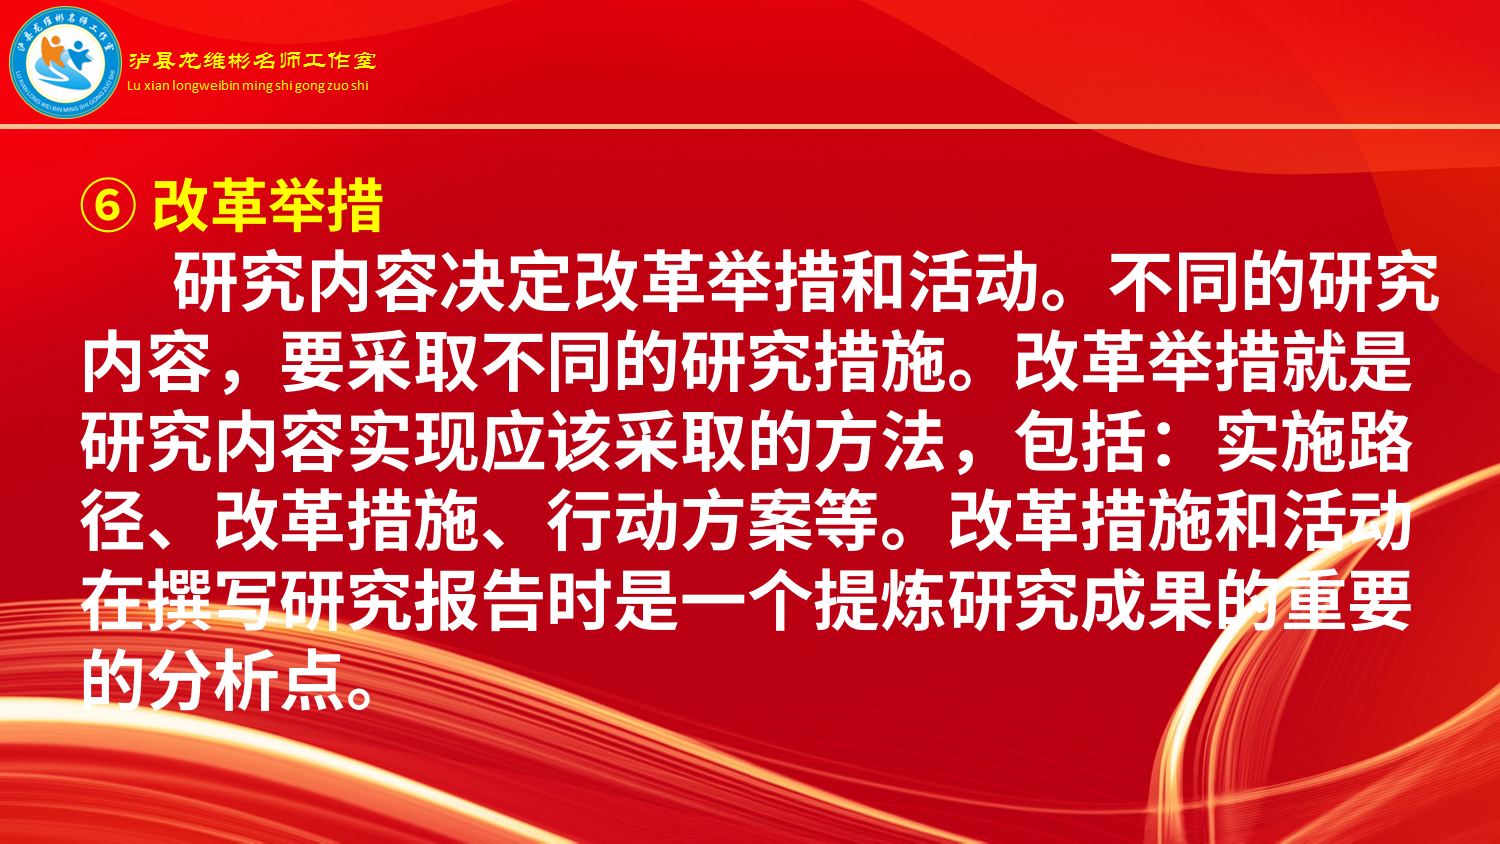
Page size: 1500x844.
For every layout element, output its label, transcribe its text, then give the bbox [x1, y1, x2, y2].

picture [0, 0, 1500, 124]
text_box ⑥改革举措 研究内容决定改革举措和活动。不同的研究内容，要采取不同的研究措施。改革举措就是研究内容实现应该采取的方法，包括：实施路径、改革措施、行动方案等。改革措施和活动在撰写研究报告时是一个提炼研究成果的重要的分析点。 [64, 161, 1495, 727]
picture [0, 129, 1500, 844]
